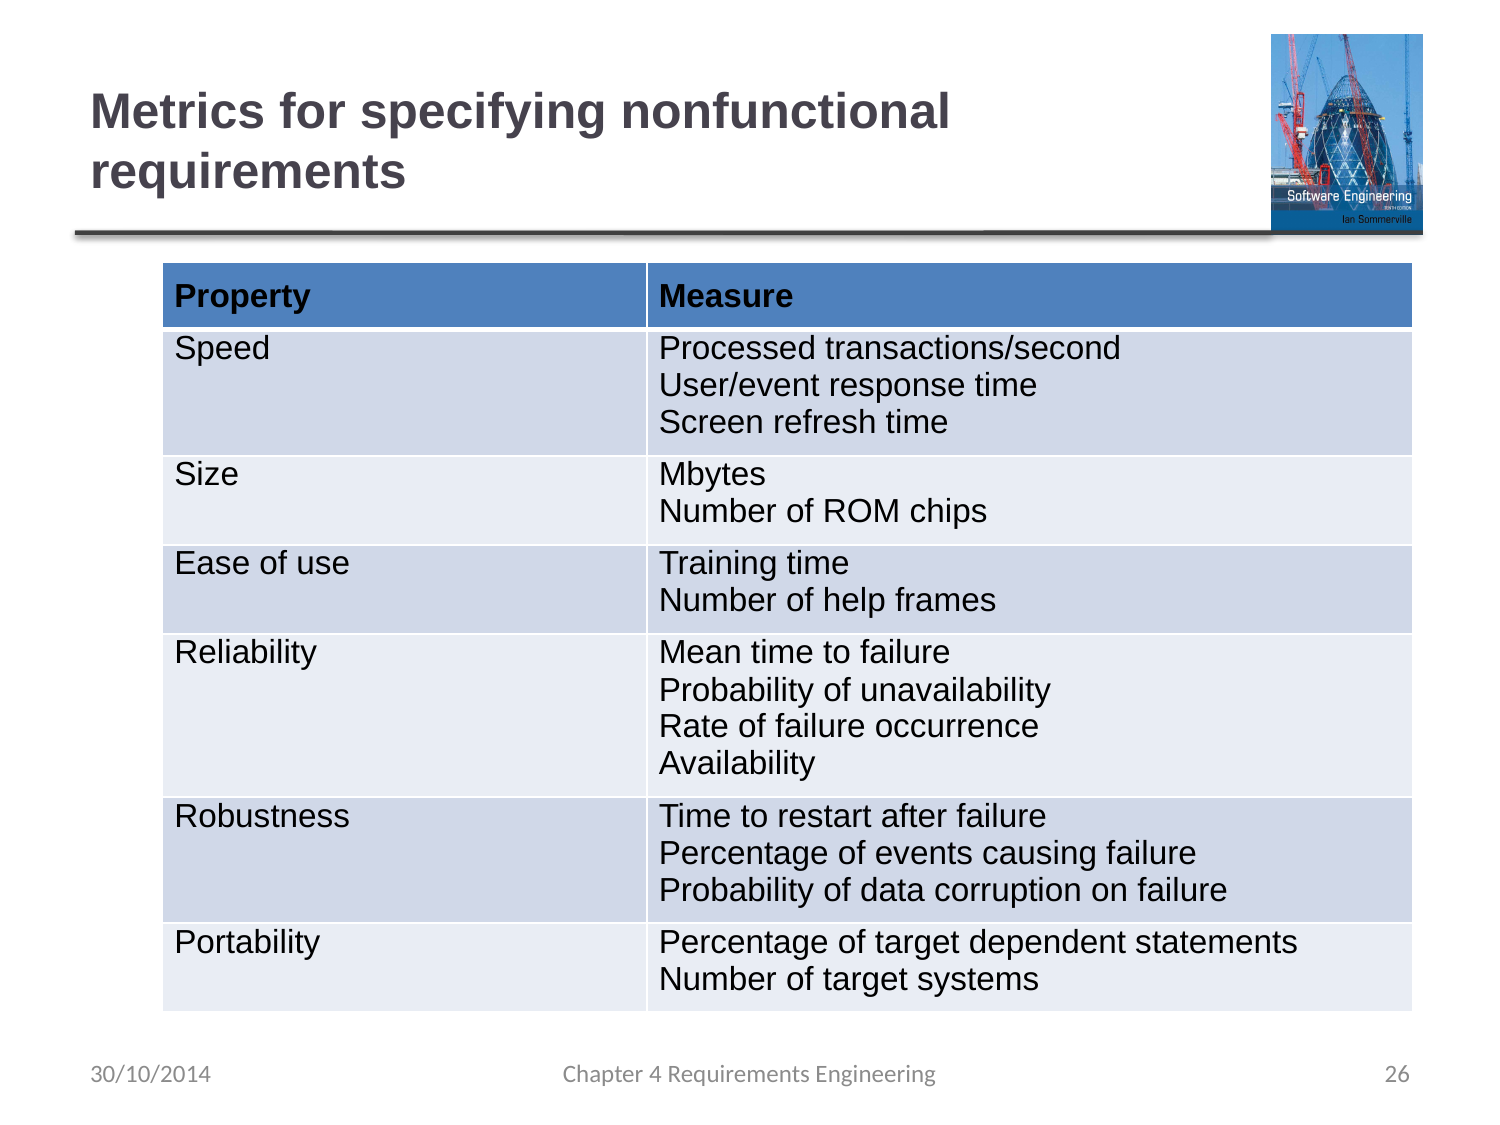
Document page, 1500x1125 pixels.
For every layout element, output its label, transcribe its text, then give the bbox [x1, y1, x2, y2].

table_cell Processed transactions/second User/event response time Screen refresh time [648, 332, 1412, 455]
table_cell Portability [163, 924, 646, 1011]
table_cell Time to restart after failure Percentage of events causing failure Probability of data corruption on failure [648, 798, 1412, 922]
table_cell Mbytes Number of ROM chips [648, 457, 1412, 544]
table_cell Mean time to failure Probability of unavailability Rate of failure occurrence Availability [648, 635, 1412, 796]
table_cell Robustness [163, 798, 646, 922]
table_header Property [163, 263, 646, 327]
picture [1271, 34, 1423, 230]
table_cell Ease of use [163, 546, 646, 633]
table_cell Percentage of target dependent statements Number of target systems [648, 924, 1412, 1011]
slide_number 26 [1074, 1042, 1425, 1103]
title Metrics for specifying nonfunctional requirements [74, 44, 1272, 233]
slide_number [75, 1042, 425, 1103]
table_cell Reliability [163, 635, 646, 796]
table_cell Speed [163, 332, 646, 455]
footer Chapter 4 Requirements Engineering [512, 1042, 988, 1103]
table_cell Size [163, 457, 646, 544]
table_header Measure [648, 263, 1412, 327]
table_cell Training time Number of help frames [648, 546, 1412, 633]
